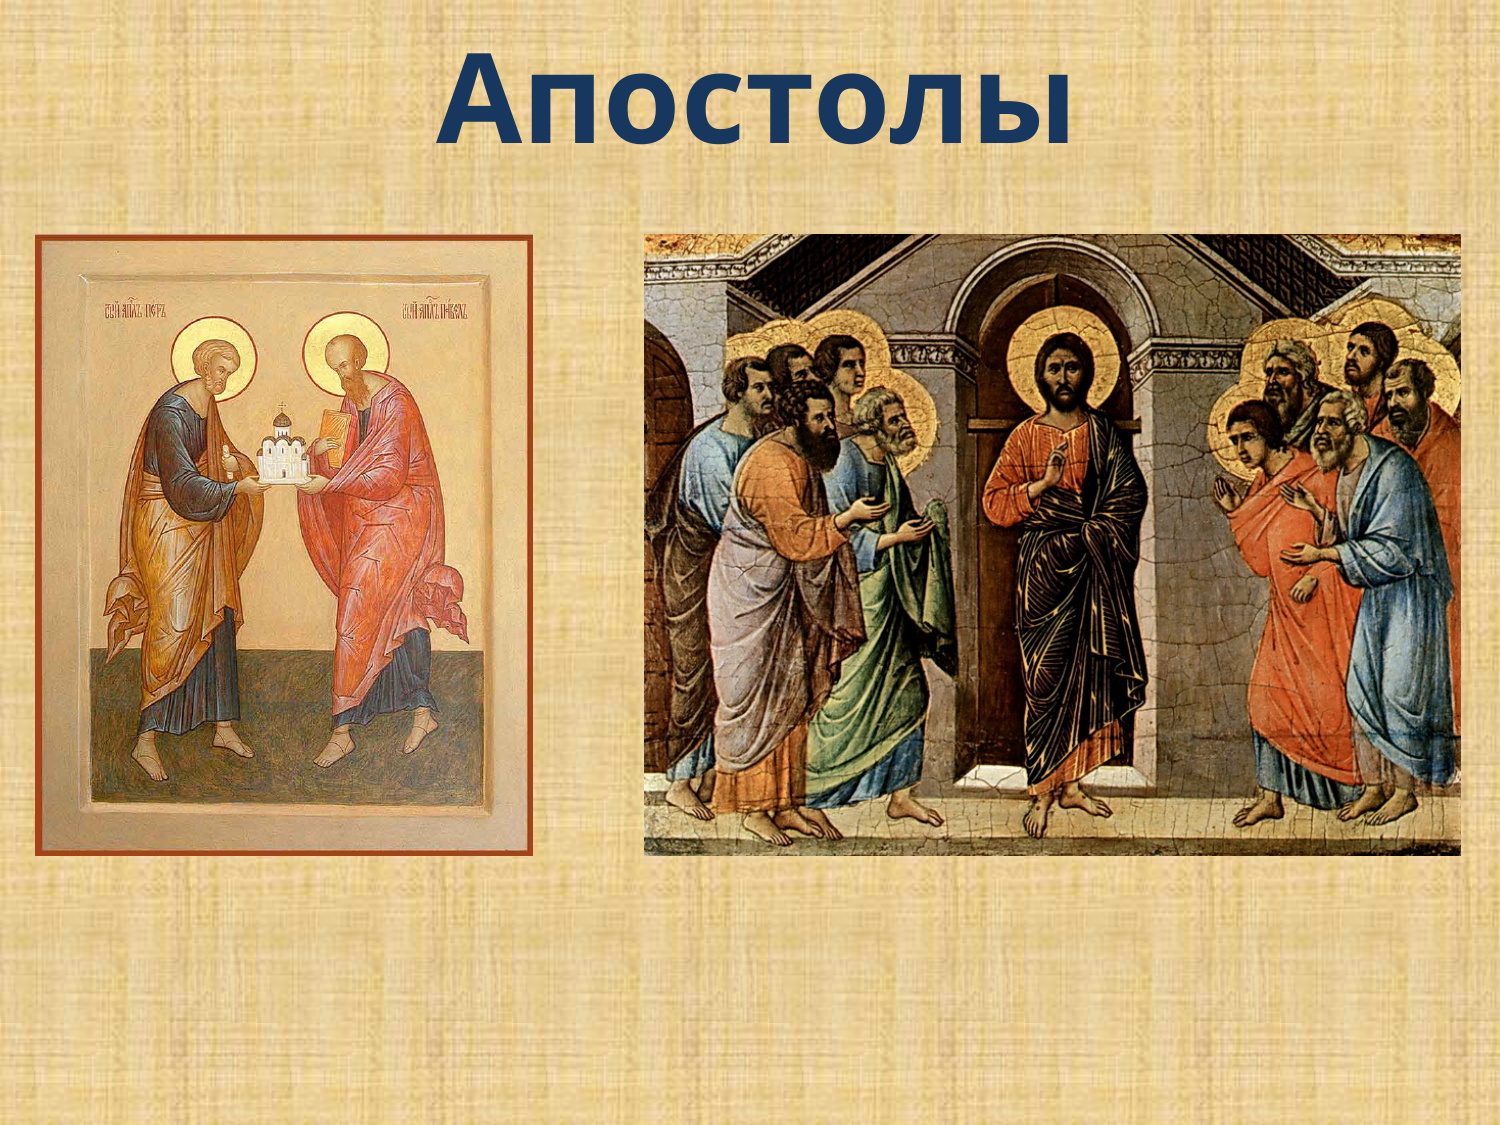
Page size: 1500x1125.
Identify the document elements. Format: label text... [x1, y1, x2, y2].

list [34, 234, 533, 856]
picture [0, 0, 1500, 1125]
title Апостолы [82, 0, 1432, 188]
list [644, 234, 1461, 856]
